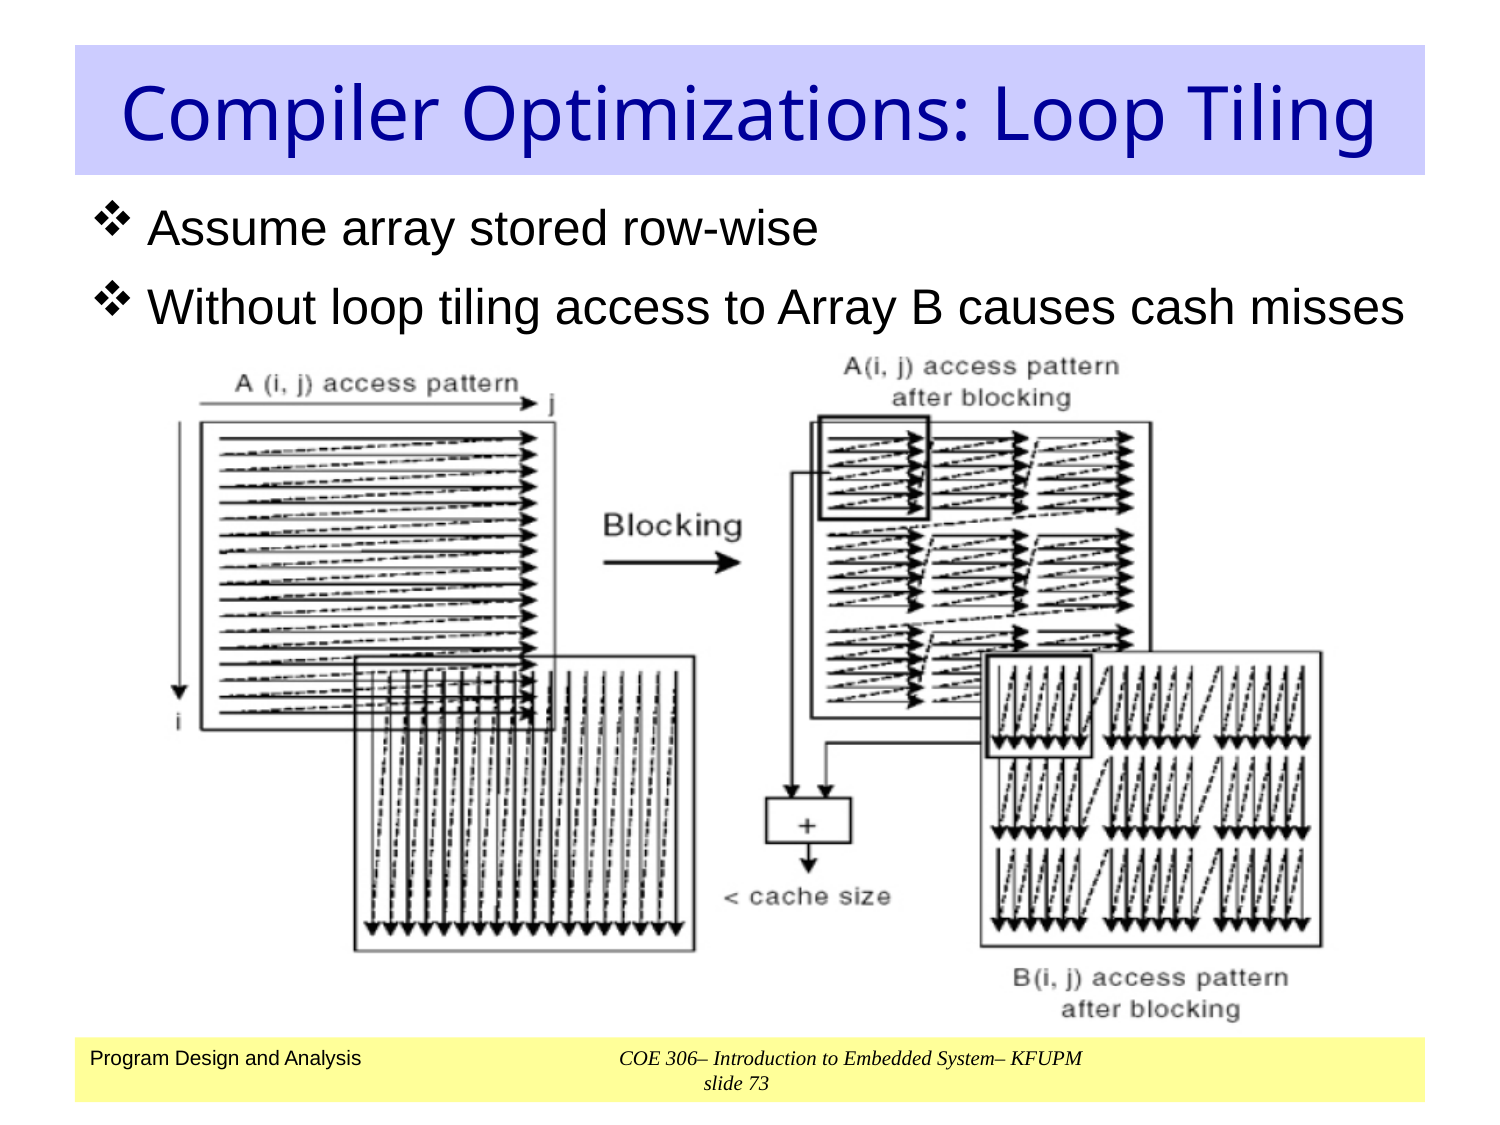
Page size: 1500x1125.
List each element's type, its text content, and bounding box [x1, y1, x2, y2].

picture [160, 335, 1340, 1035]
title Compiler Optimizations: Loop Tiling [75, 45, 1425, 175]
list Assume array stored row-wise Without loop tiling access to Array B causes cash misses [75, 187, 1425, 1032]
